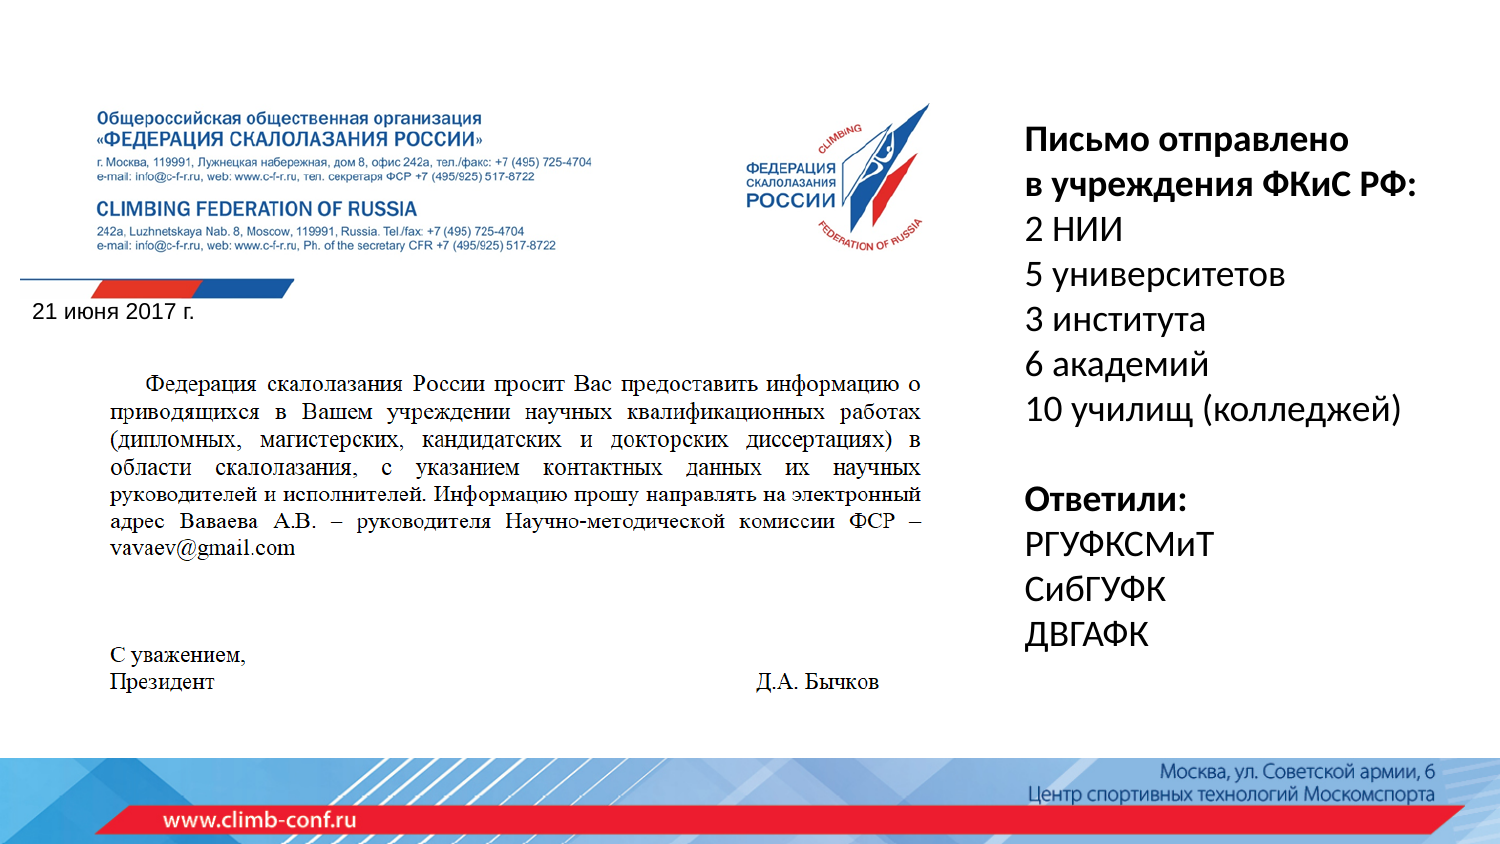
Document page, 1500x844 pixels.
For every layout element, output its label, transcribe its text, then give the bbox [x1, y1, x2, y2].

text_box Письмо отправлено в учреждения ФКиС РФ: 2 НИИ 5 университетов 3 института 6 академий 10 училищ (колледжей) Ответили: РГУФКСМиТ СибГУФК ДВГАФК [1009, 106, 1436, 707]
picture [20, 67, 951, 713]
picture [0, 757, 1500, 844]
